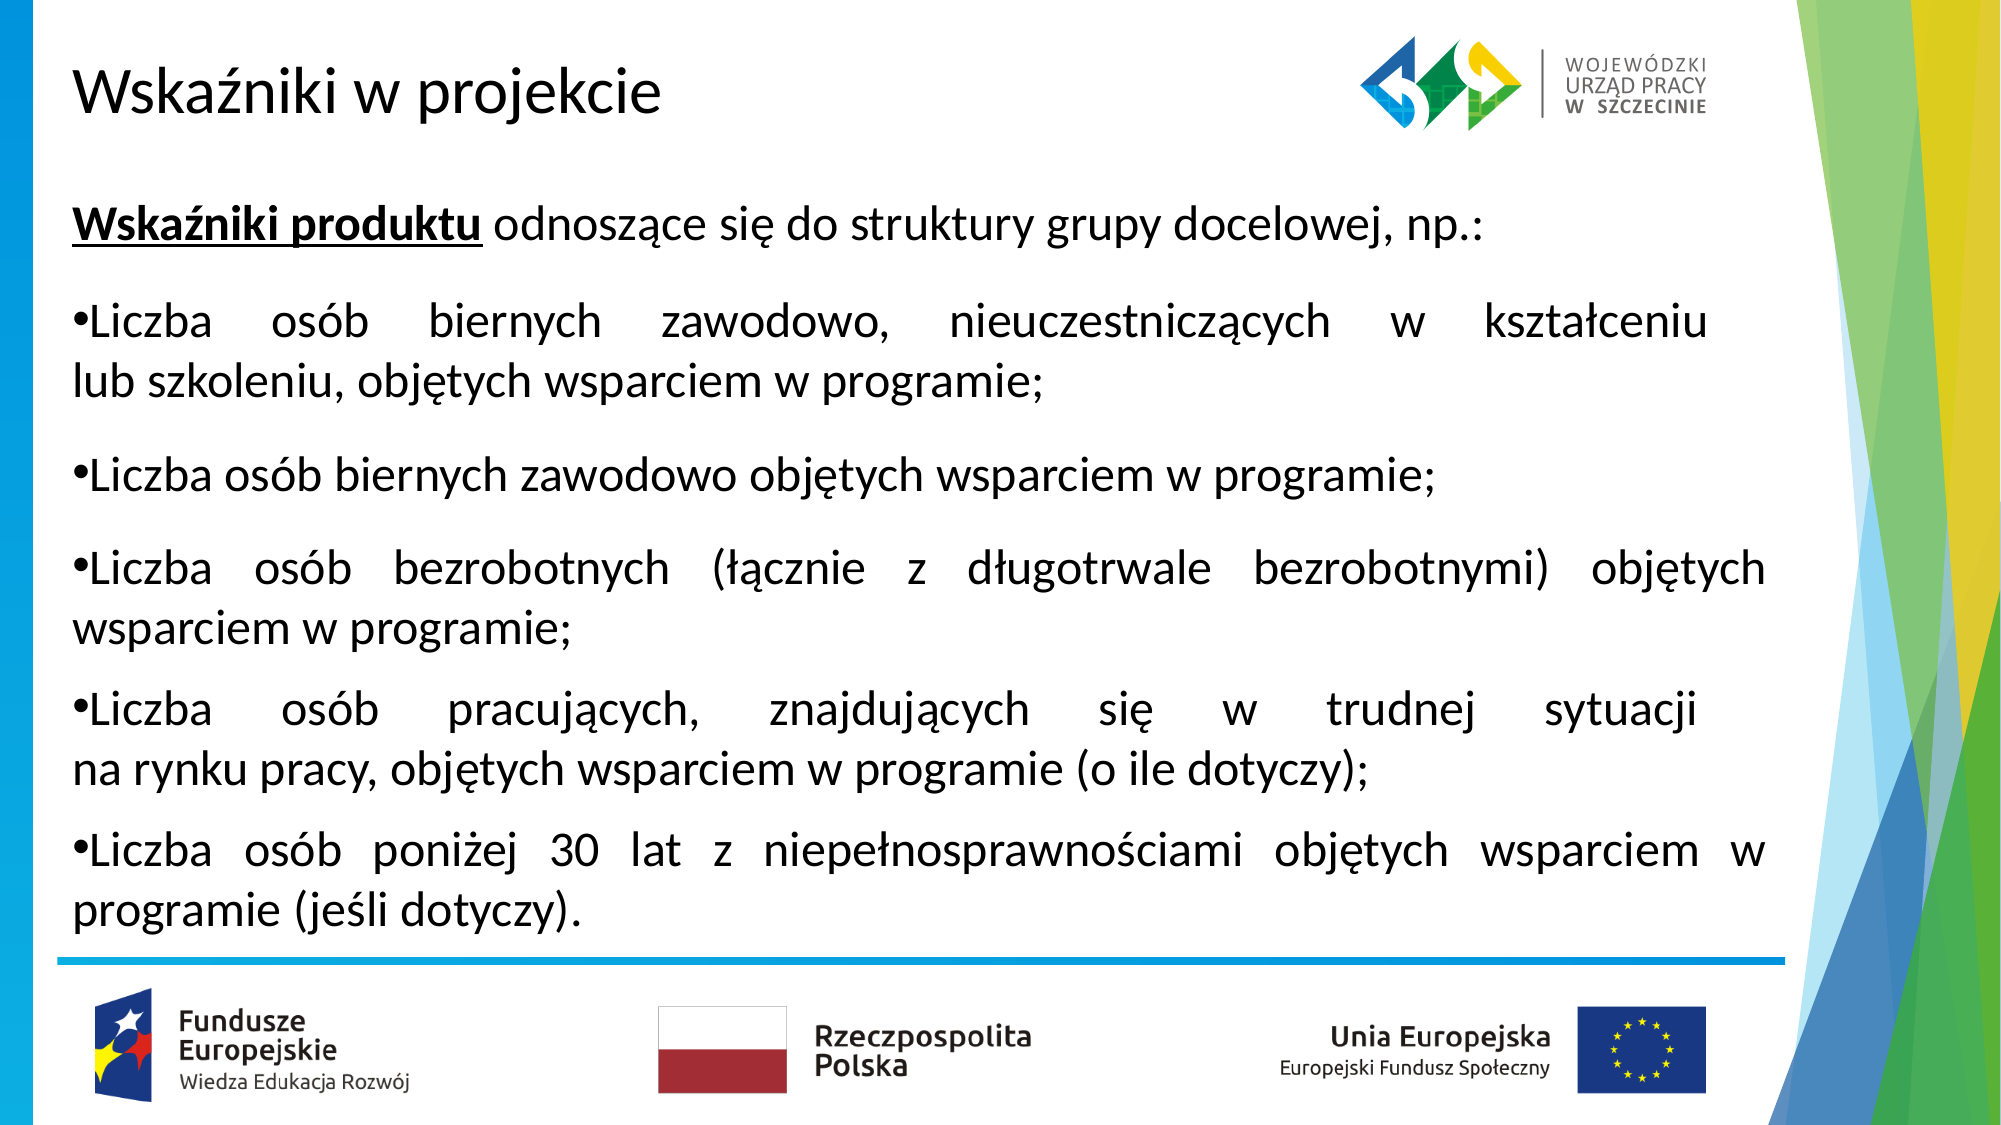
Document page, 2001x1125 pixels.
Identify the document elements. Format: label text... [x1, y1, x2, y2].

title Wskaźniki w projekcie [57, 39, 1340, 182]
picture [95, 988, 1706, 1102]
list Wskaźniki produktu odnoszące się do struktury grupy docelowej, np.: Liczba osób biernych zawodowo, nieuczestniczących w kształceniu lub szkoleniu, objętych wsparciem w programie; Liczba osób biernych zawodowo objętych wsparciem w programie; Liczba osób bezrobotnych (łącznie z długotrwale bezrobotnymi) objętych wsparciem w programie; Liczba osób pracujących, znajdujących się w trudnej sytuacji na rynku pracy, objętych wsparciem w programie (o ile dotyczy); Liczba osób poniżej 30 lat z niepełnosprawnościami objętych wsparciem w programie (jeśli dotyczy). [57, 182, 1783, 926]
picture [1360, 36, 1706, 131]
